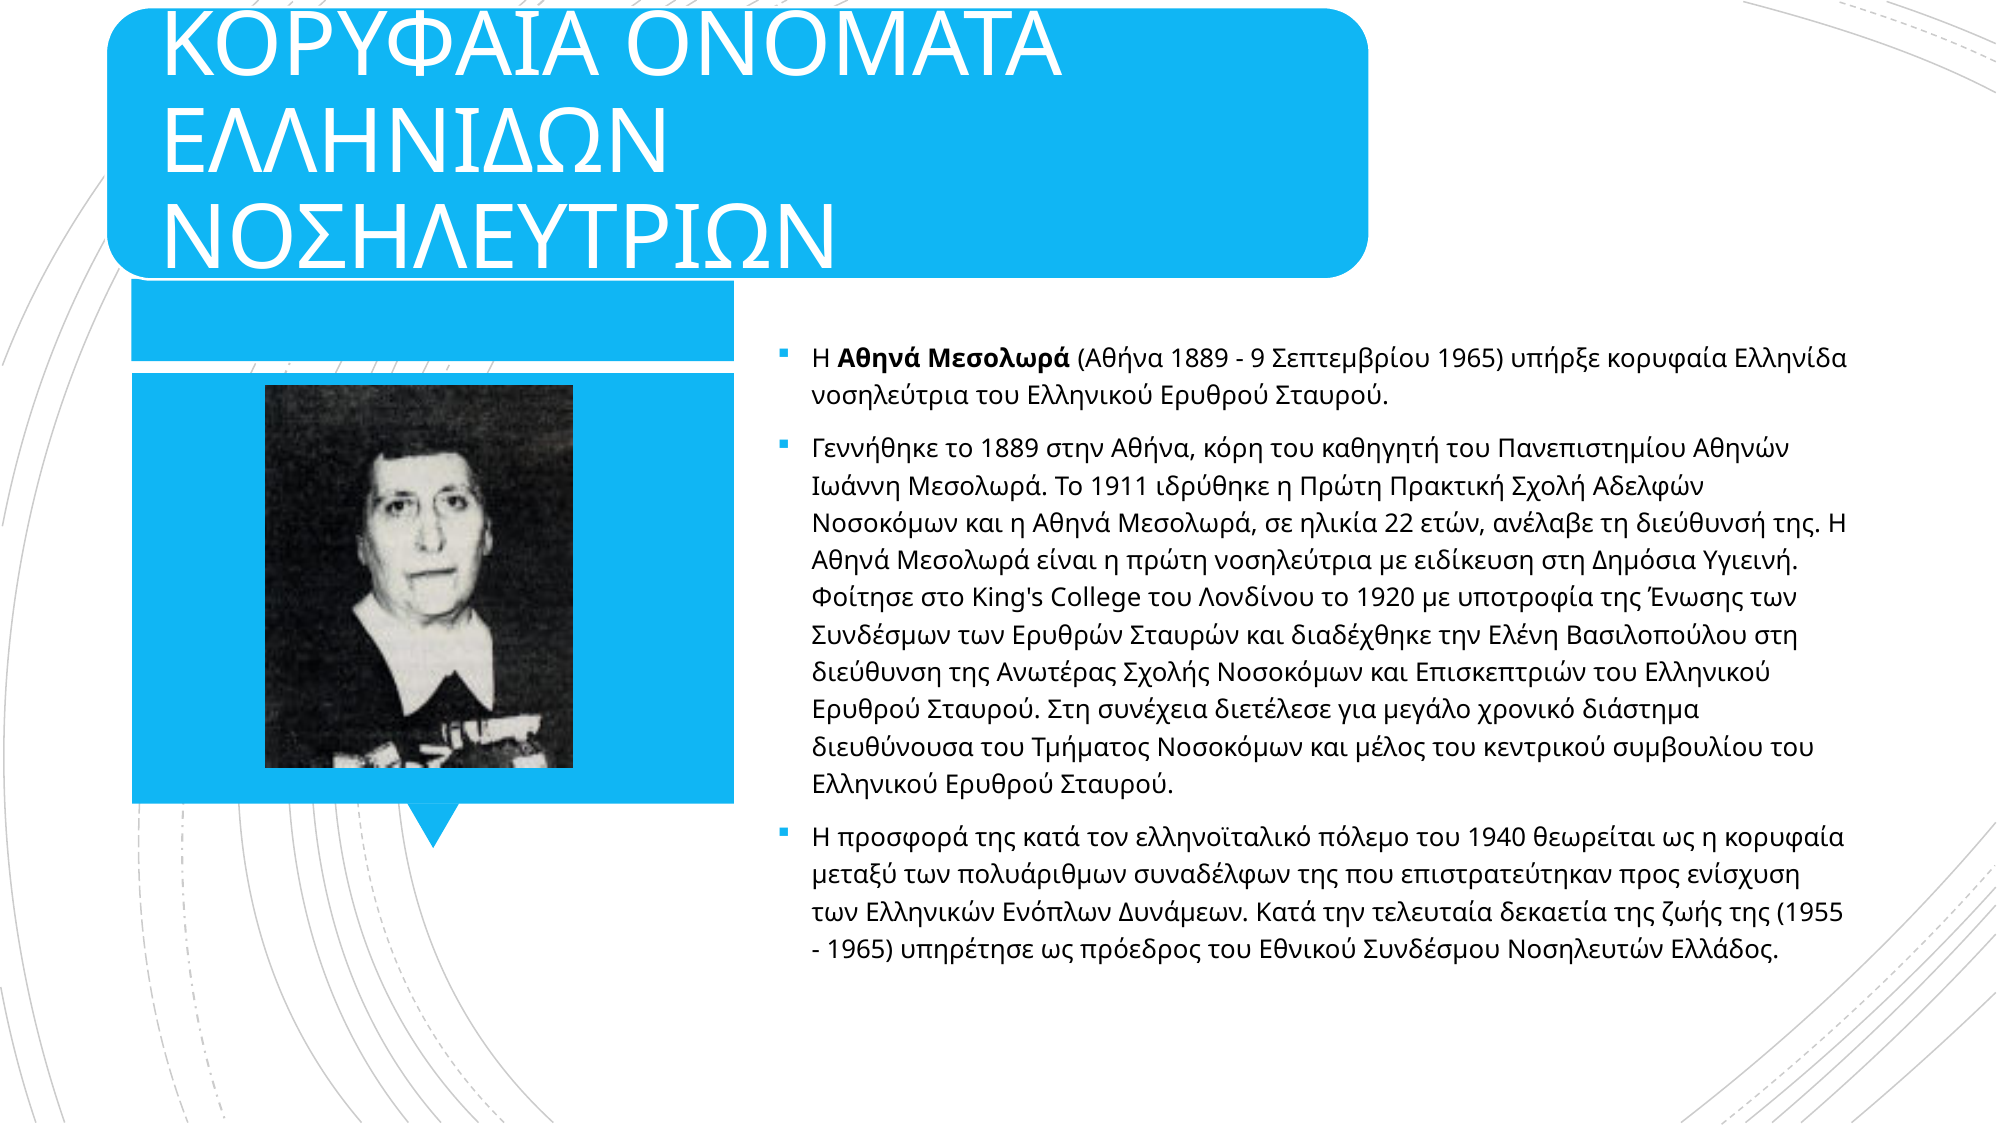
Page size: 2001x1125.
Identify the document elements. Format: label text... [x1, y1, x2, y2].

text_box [105, 0, 1370, 306]
list Η Αθηνά Μεσολωρά (Αθήνα 1889 - 9 Σεπτεμβρίου 1965) υπήρξε κορυφαία Ελληνίδα νοσηλεύτρια του Ελληνικού Ερυθρού Σταυρού. Γεννήθηκε το 1889 στην Αθήνα, κόρη του καθηγητή του Πανεπιστημίου Αθηνών Ιωάννη Μεσολωρά. Το 1911 ιδρύθηκε η Πρώτη Πρακτική Σχολή Αδελφών Νοσοκόμων και η Αθηνά Μεσολωρά, σε ηλικία 22 ετών, ανέλαβε τη διεύθυνσή της. Η Αθηνά Μεσολωρά είναι η πρώτη νοσηλεύτρια με ειδίκευση στη Δημόσια Υγιεινή. Φοίτησε στο King's College του Λονδίνου το 1920 με υποτροφία της Ένωσης των Συνδέσμων των Ερυθρών Σταυρών και διαδέχθηκε την Ελένη Βασιλοπούλου στη διεύθυνση της Ανωτέρας Σχολής Νοσοκόμων και Επισκεπτριών του Ελληνικού Ερυθρού Σταυρού. Στη συνέχεια διετέλεσε για μεγάλο χρονικό διάστημα διευθύνουσα του Τμήματος Νοσοκόμων και μέλος του κεντρικού συμβουλίου του Ελληνικού Ερυθρού Σταυρού. Η προσφορά της κατά τον ελληνοϊταλικό πόλεμο του 1940 θεωρείται ως η κορυφαία μεταξύ των πολυάριθμων συναδέλφων της που επιστρατεύτηκαν προς ενίσχυση των Ελληνικών Ενόπλων Δυνάμεων. Κατά την τελευταία δεκαετία της ζωής της (1955 - 1965) υπηρέτησε ως πρόεδρος του Εθνικού Συνδέσμου Νοσηλευτών Ελλάδος. [762, 305, 1868, 993]
picture [266, 386, 572, 767]
